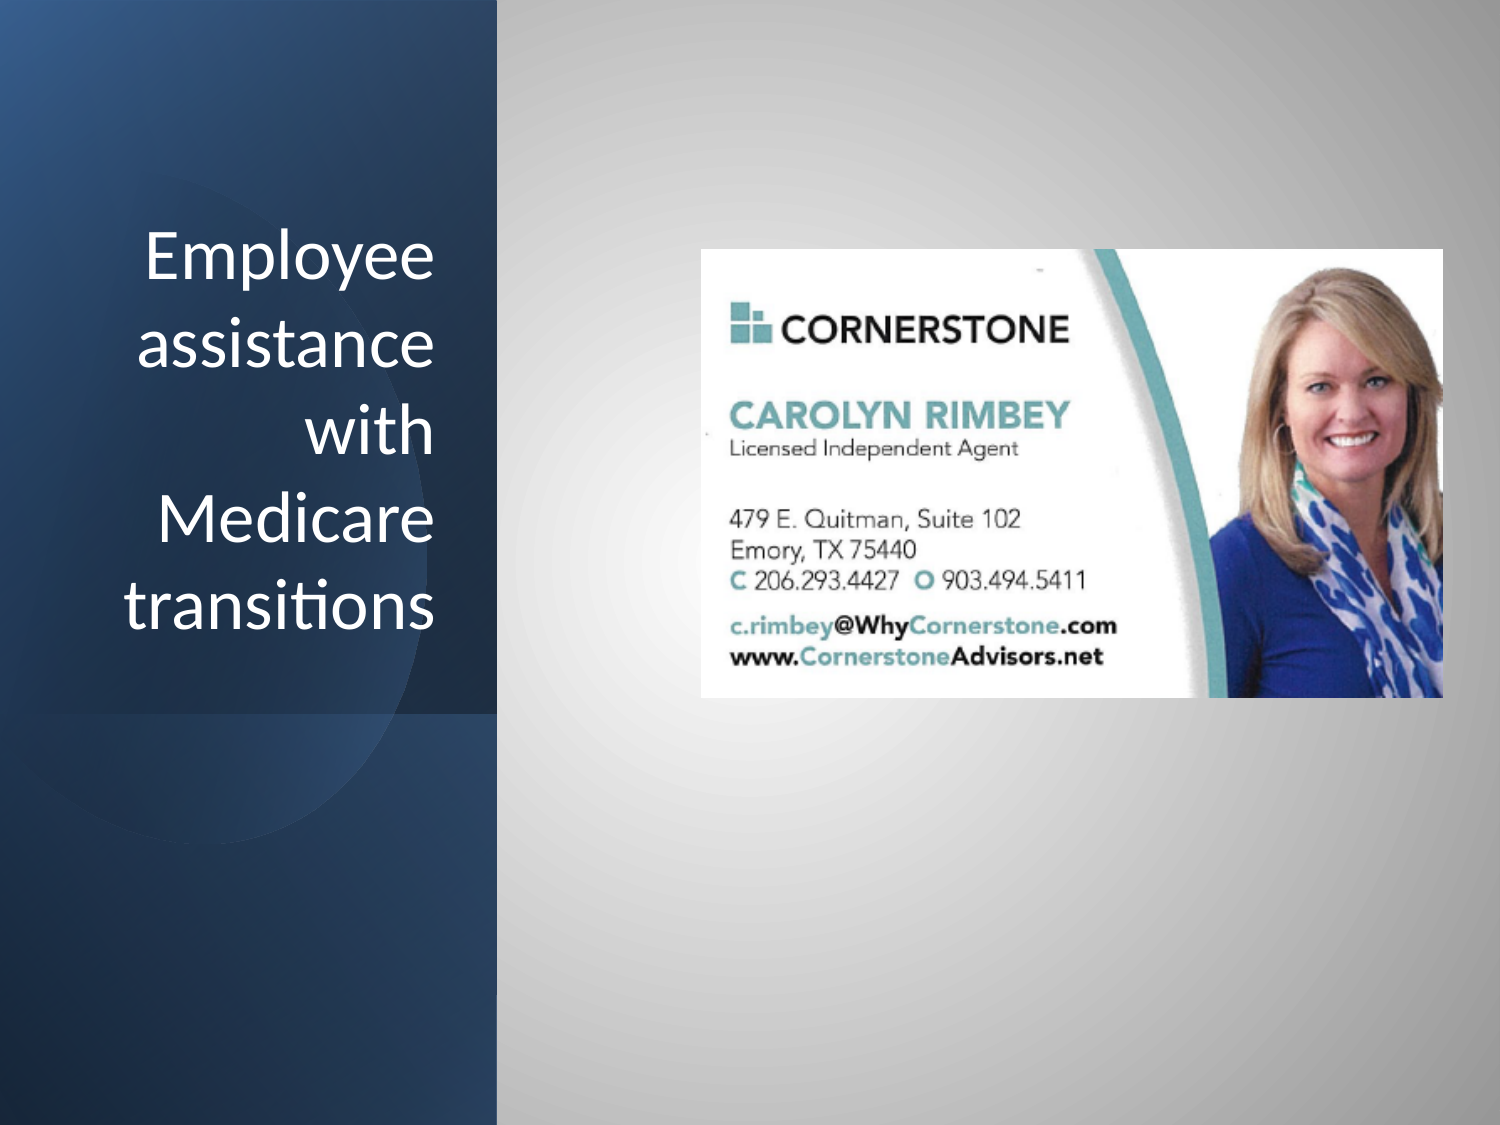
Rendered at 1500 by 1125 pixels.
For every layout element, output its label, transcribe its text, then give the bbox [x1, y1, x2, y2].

text_box [499, 0, 1500, 1125]
list [563, 106, 936, 1017]
text_box [0, 0, 499, 1125]
title Employee assistance with Medicare transitions [57, 96, 452, 652]
picture [701, 249, 1443, 699]
